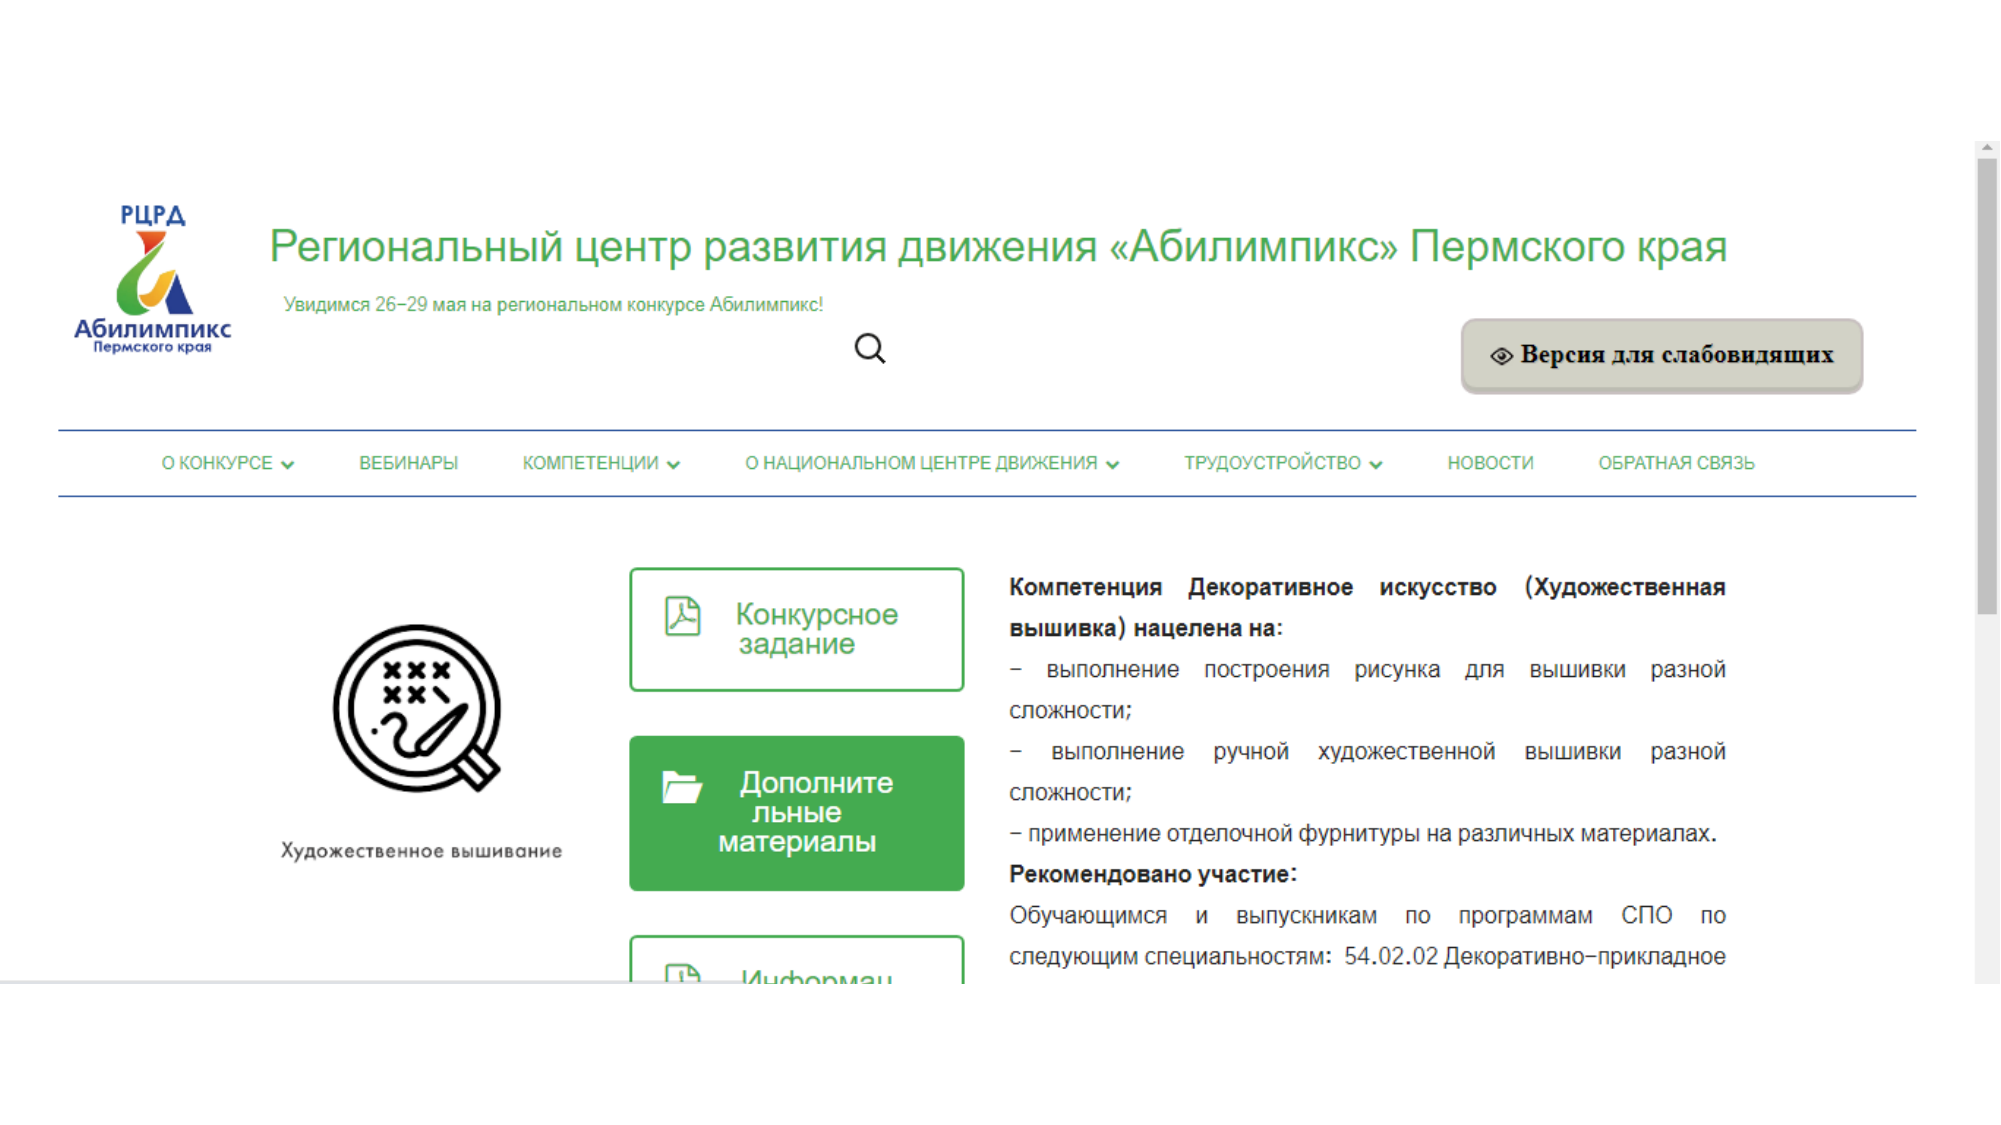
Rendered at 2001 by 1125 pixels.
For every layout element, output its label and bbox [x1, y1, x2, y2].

picture [0, 141, 2000, 984]
